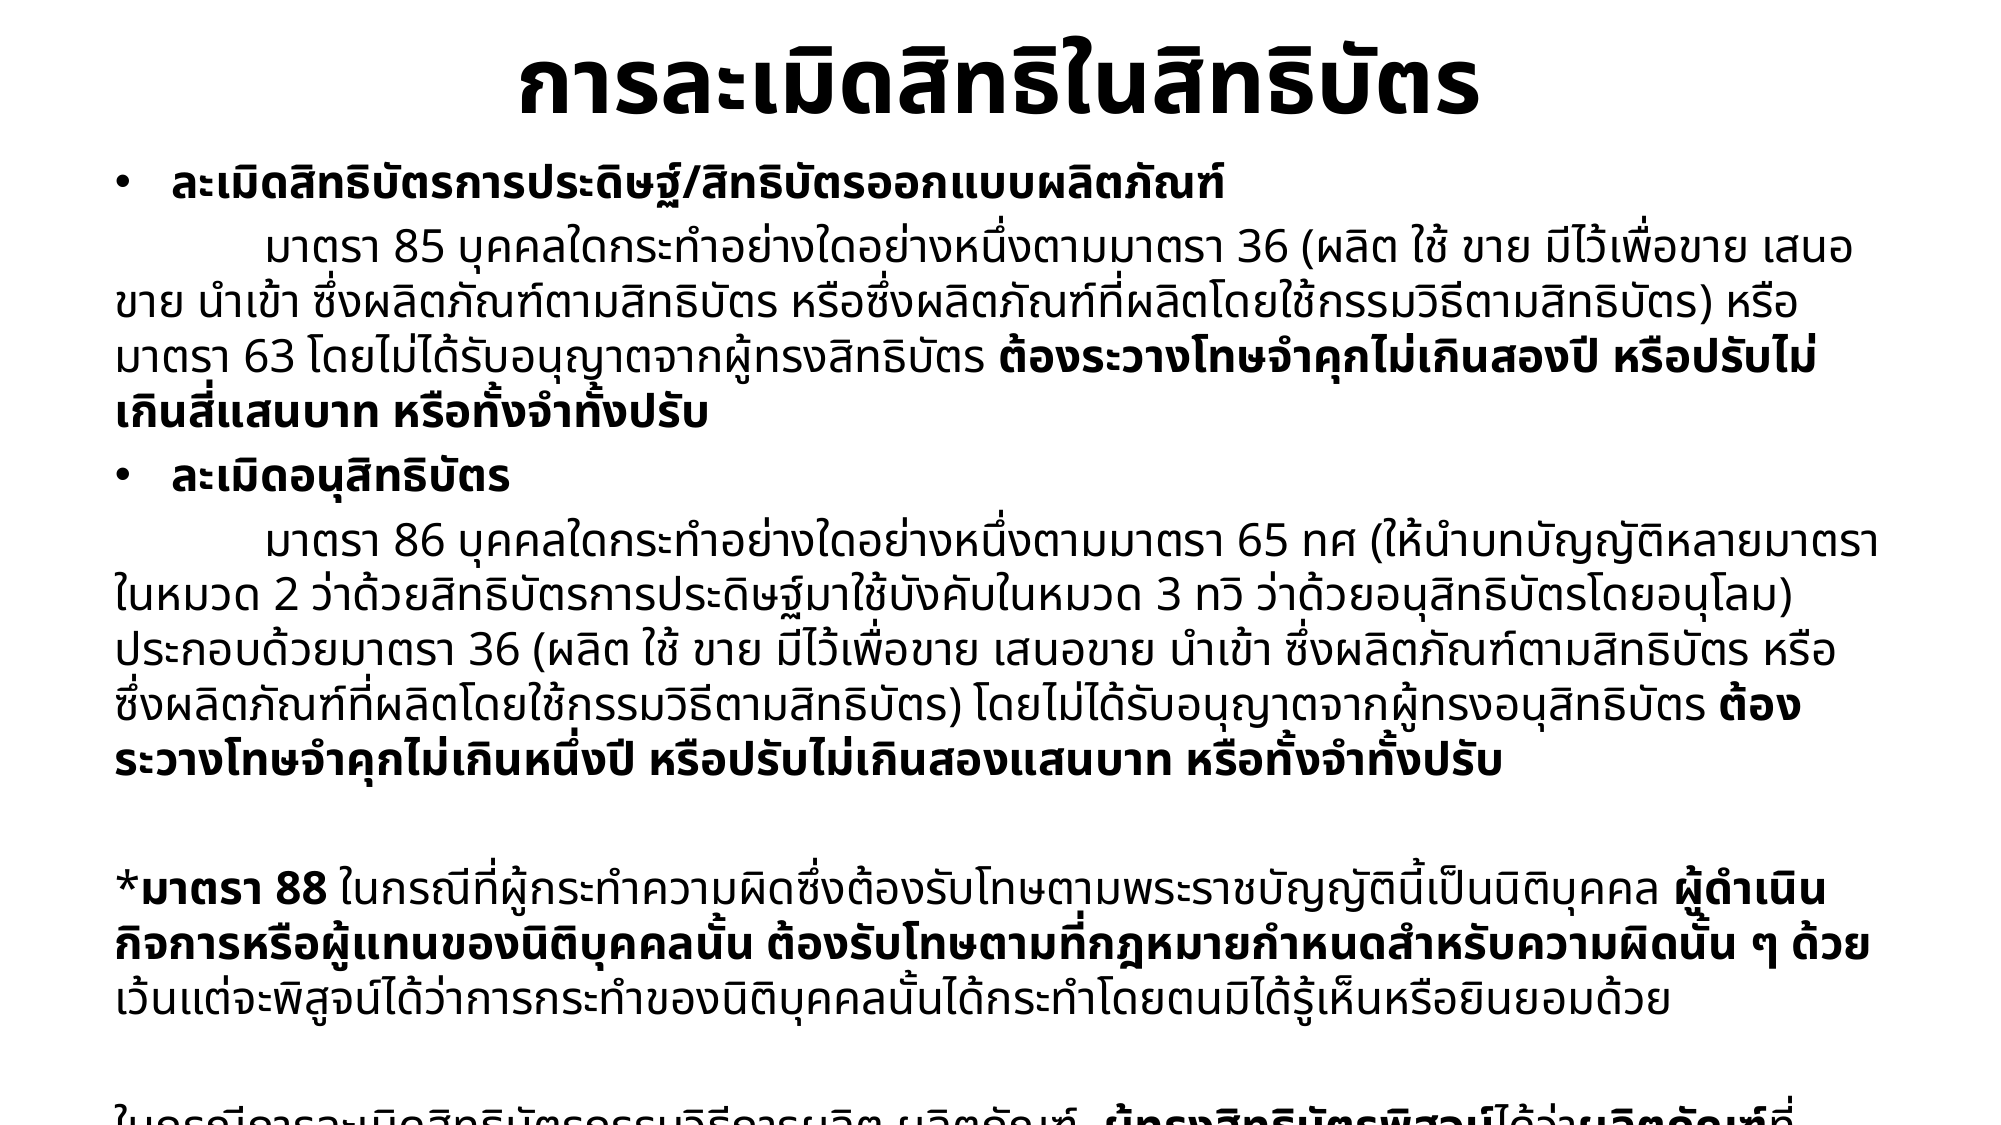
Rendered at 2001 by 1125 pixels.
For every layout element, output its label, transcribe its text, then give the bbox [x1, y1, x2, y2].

title การละเมิดสิทธิในสิทธิบัตร [99, 9, 1900, 145]
list ละเมิดสิทธิบัตรการประดิษฐ์/สิทธิบัตรออกแบบผลิตภัณฑ์ มาตรา 85 บุคคลใดกระทำอย่างใดอย่างหนึ่งตามมาตรา 36 (ผลิต ใช้ ขาย มีไว้เพื่อขาย เสนอขาย นำเข้า ซึ่งผลิตภัณฑ์ตามสิทธิบัตร หรือซึ่งผลิตภัณฑ์ที่ผลิตโดยใช้กรรมวิธีตามสิทธิบัตร) หรือมาตรา 63 โดยไม่ได้รับอนุญาตจากผู้ทรงสิทธิบัตร ต้องระวางโทษจำคุกไม่เกินสองปี หรือปรับไม่เกินสี่แสนบาท หรือทั้งจำทั้งปรับ ละเมิดอนุสิทธิบัตร มาตรา 86 บุคคลใดกระทำอย่างใดอย่างหนึ่งตามมาตรา 65 ทศ (ให้นำบทบัญญัติหลายมาตราในหมวด 2 ว่าด้วยสิทธิบัตรการประดิษฐ์มาใช้บังคับในหมวด 3 ทวิ ว่าด้วยอนุสิทธิบัตรโดยอนุโลม) ประกอบด้วยมาตรา 36 (ผลิต ใช้ ขาย มีไว้เพื่อขาย เสนอขาย นำเข้า ซึ่งผลิตภัณฑ์ตามสิทธิบัตร หรือซึ่งผลิตภัณฑ์ที่ผลิตโดยใช้กรรมวิธีตามสิทธิบัตร) โดยไม่ได้รับอนุญาตจากผู้ทรงอนุสิทธิบัตร ต้องระวางโทษจำคุกไม่เกินหนึ่งปี หรือปรับไม่เกินสองแสนบาท หรือทั้งจำทั้งปรับ *มาตรา 88 ในกรณีที่ผู้กระทำความผิดซึ่งต้องรับโทษตามพระราชบัญญัตินี้เป็นนิติบุคคล ผู้ดำเนินกิจการหรือผู้แทนของนิติบุคคลนั้น ต้องรับโทษตามที่กฎหมายกำหนดสำหรับความผิดนั้น ๆ ด้วย เว้นแต่จะพิสูจน์ได้ว่าการกระทำของนิติบุคคลนั้นได้กระทำโดยตนมิได้รู้เห็นหรือยินยอมด้วย ในกรณีการละเมิดสิทธิบัตรกรรมวิธีการผลิต ผลิตภัณฑ์ ผู้ทรงสิทธิบัตรพิสูจน์ได้ว่าผลิตภัณฑ์ที่จำเลยผลิต มีลักษณะเช่นเดียวกันหรือคล้ายกันกับผลิตภัณฑ์ที่ผลิตโดยใช้กรรมวิธีของผู้ทรงสิทธิบัตร ให้สันนิษฐานไว้ก่อนว่าจำเลยได้ใช้กรรมวิธีของผู้ทรงสิทธิบัตร(ม.77) [99, 145, 1900, 1063]
